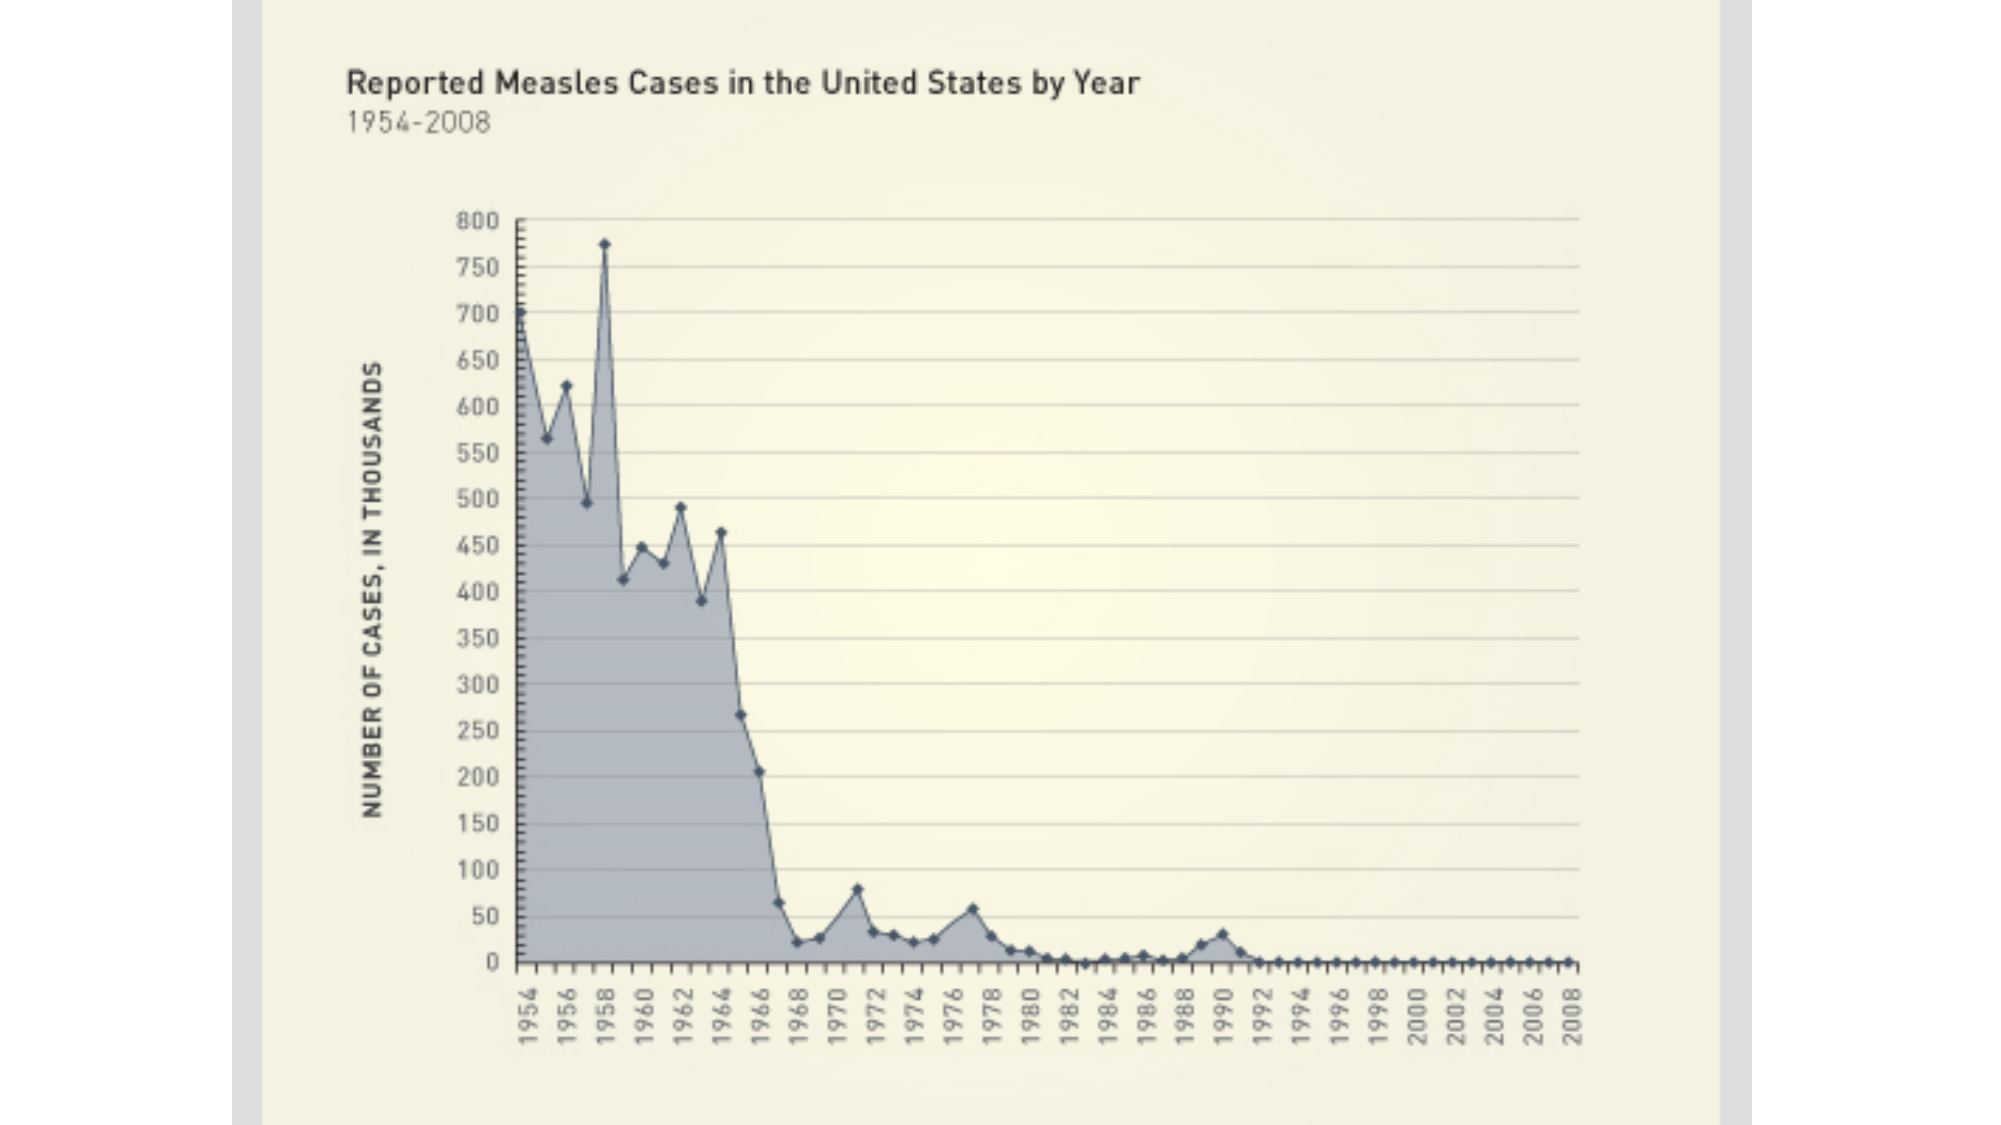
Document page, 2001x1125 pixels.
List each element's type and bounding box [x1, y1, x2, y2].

picture [232, 0, 1752, 1125]
